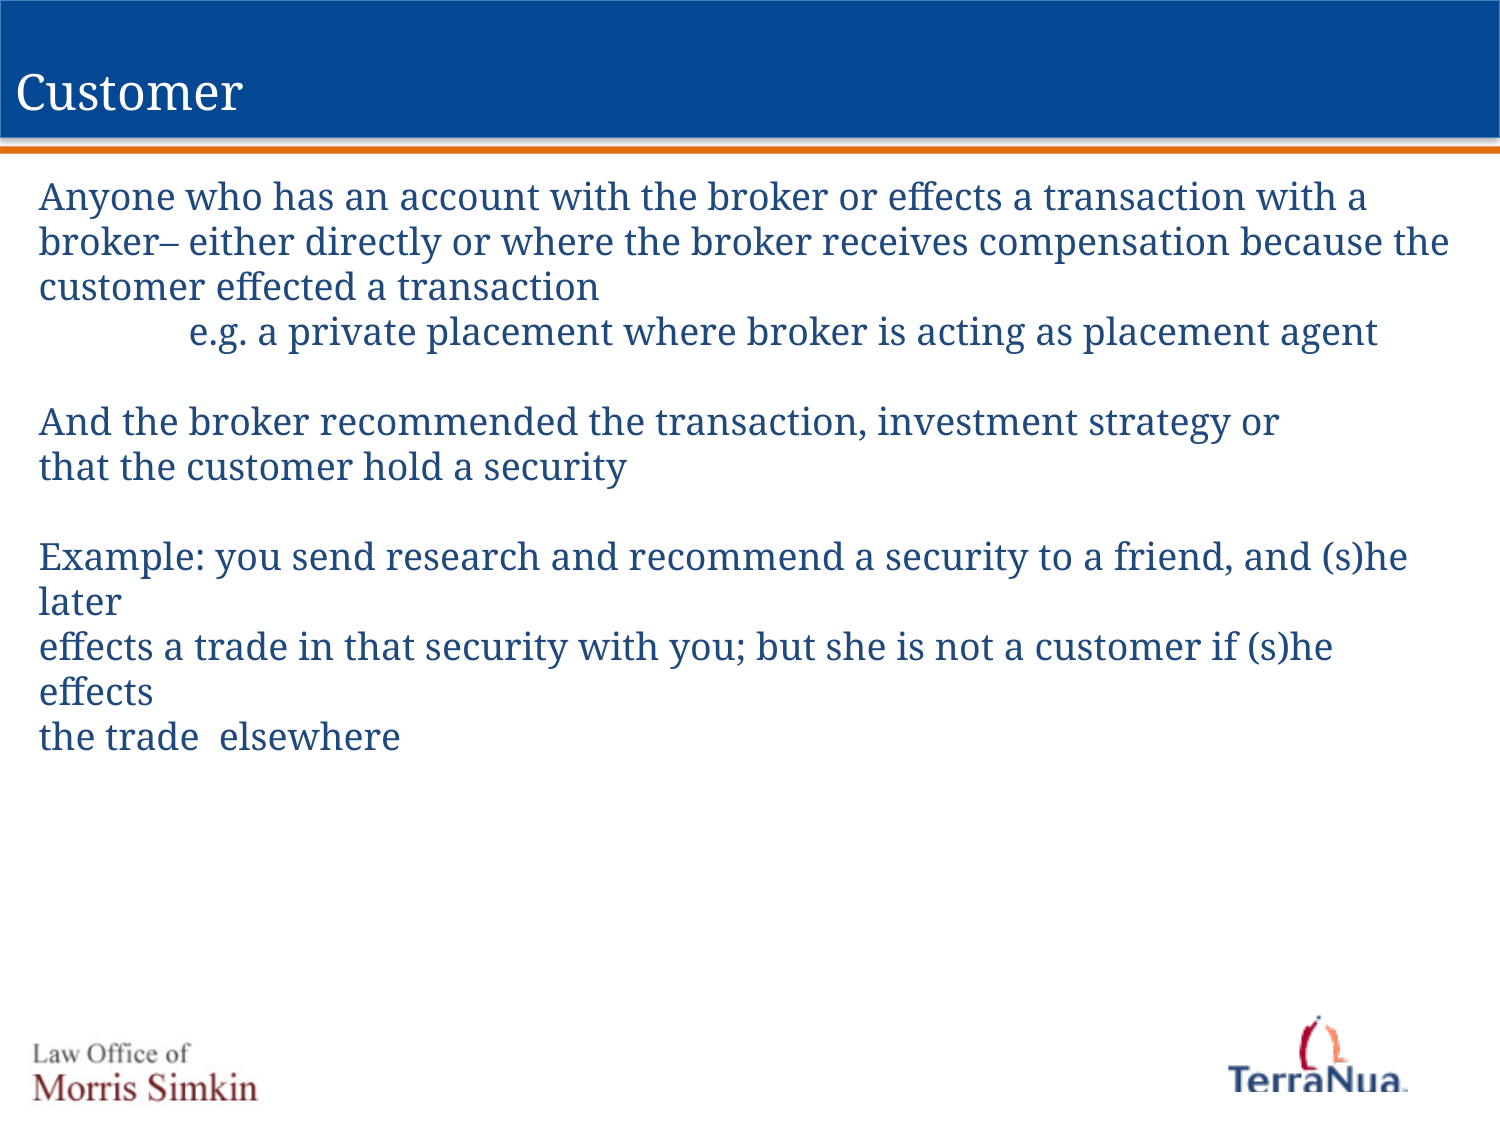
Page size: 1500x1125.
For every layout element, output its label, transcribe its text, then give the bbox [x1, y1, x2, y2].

text_box Anyone who has an account with the broker or effects a transaction with a broker– either directly or where the broker receives compensation because the customer effected a transaction e.g. a private placement where broker is acting as placement agent And the broker recommended the transaction, investment strategy or that the customer hold a security Example: you send research and recommend a security to a friend, and (s)he later effects a trade in that security with you; but she is not a customer if (s)he effects the trade elsewhere [23, 166, 1469, 766]
title Customer [0, 102, 1426, 138]
picture [25, 1027, 267, 1113]
